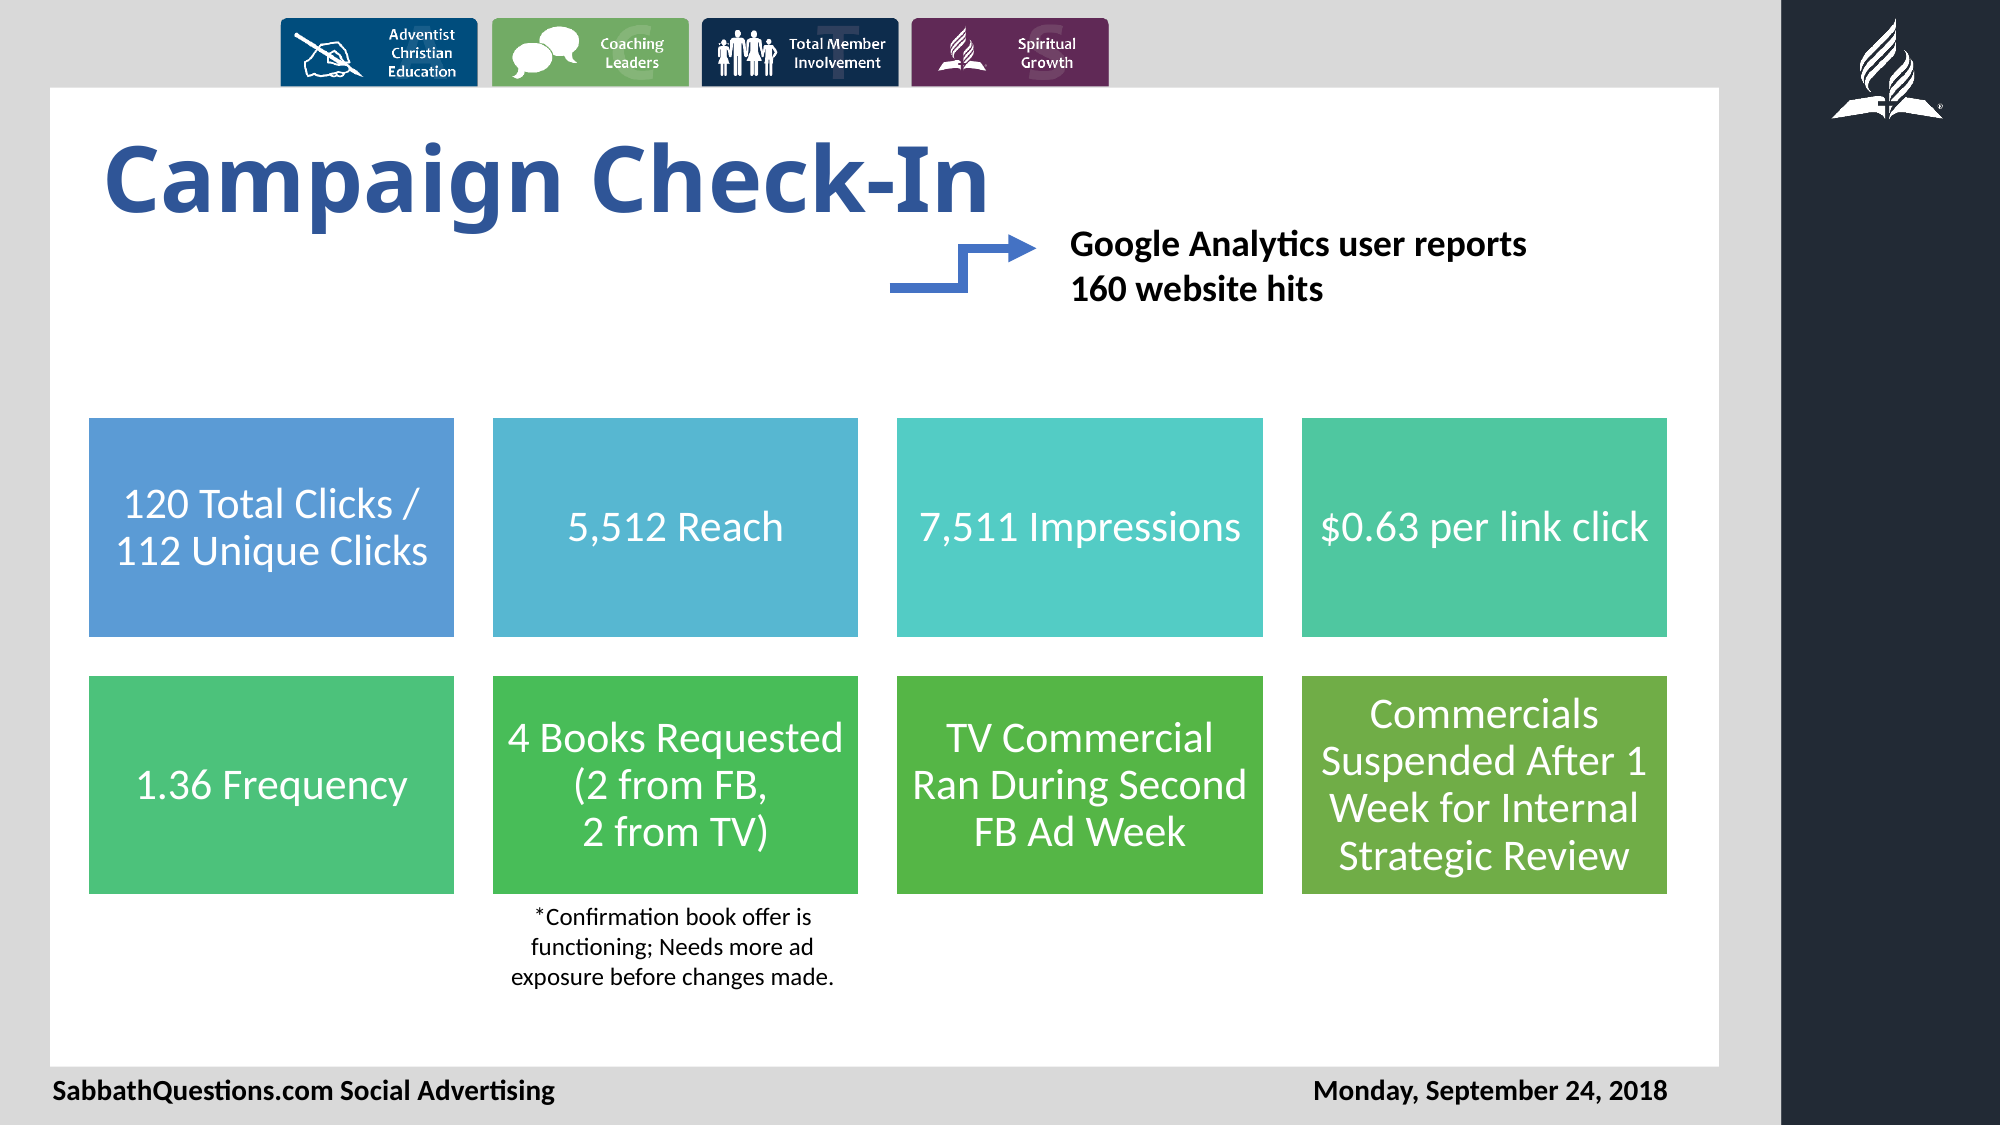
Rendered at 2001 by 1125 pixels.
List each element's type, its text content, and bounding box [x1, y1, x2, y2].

text_box SabbathQuestions.com Social Advertising [37, 1064, 822, 1115]
title Campaign Check-In [87, 87, 1669, 278]
picture [1831, 18, 1943, 119]
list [87, 299, 1669, 1014]
text_box Monday, September 24, 2018 [899, 1064, 1683, 1115]
picture [239, 0, 1150, 87]
text_box Google Analytics user reports 160 website hits [1055, 211, 1669, 299]
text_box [889, 248, 1037, 288]
